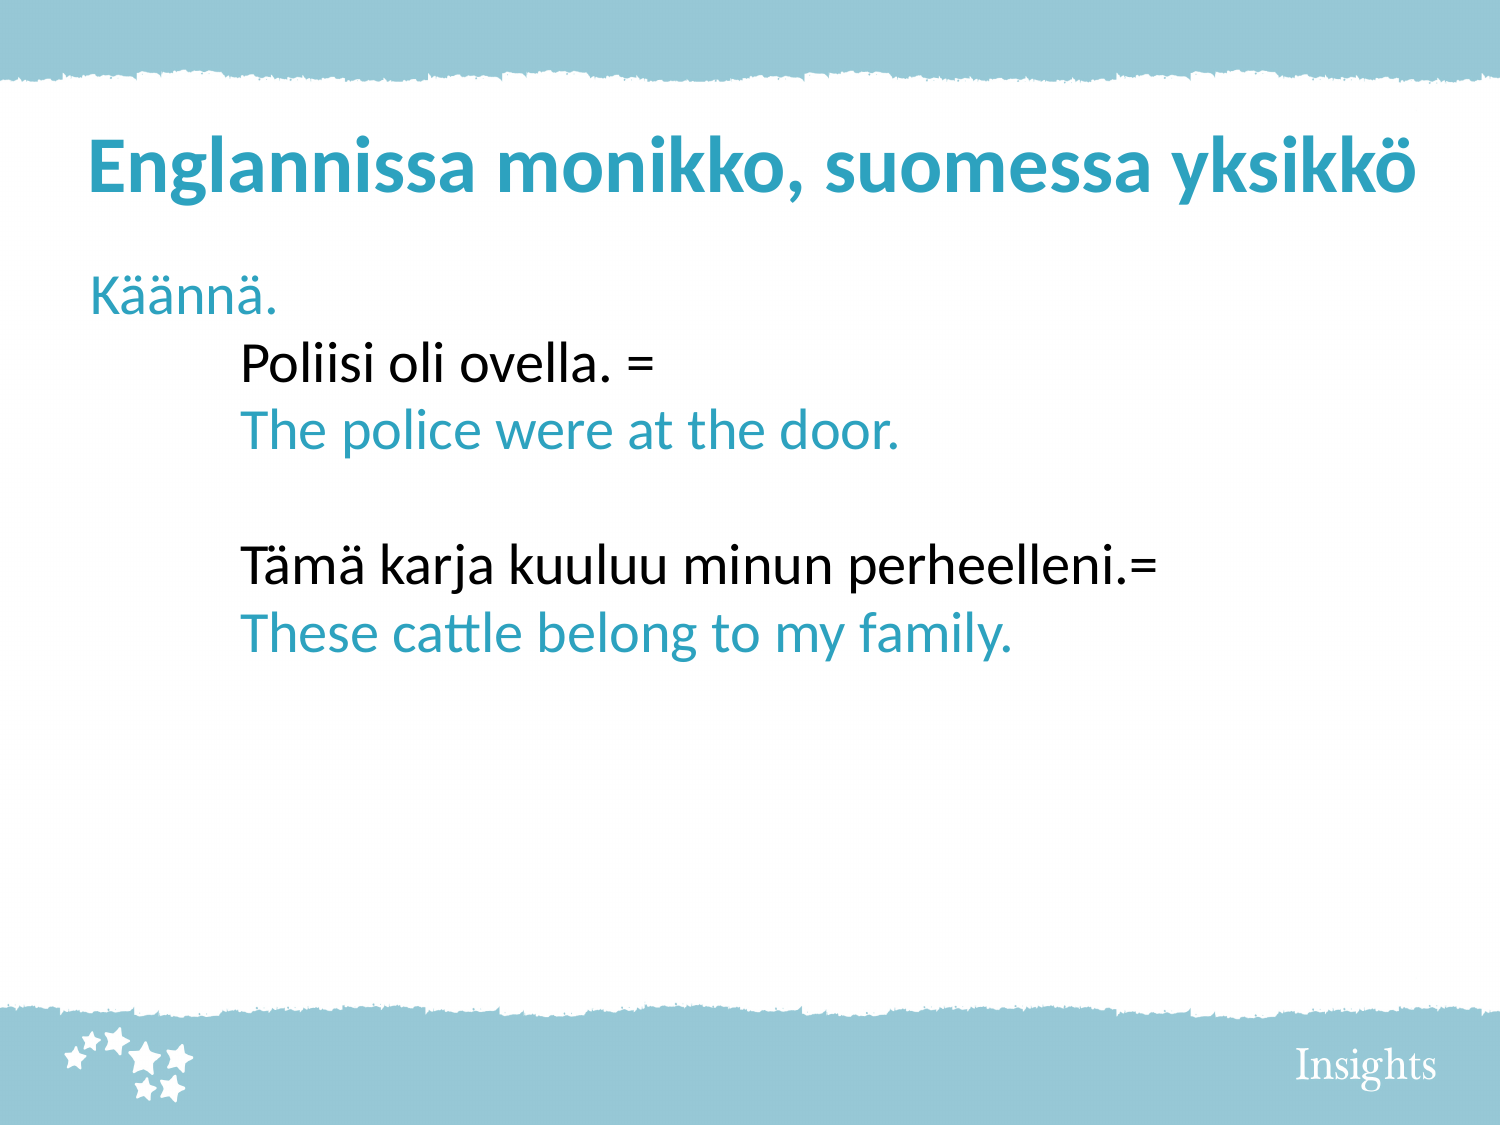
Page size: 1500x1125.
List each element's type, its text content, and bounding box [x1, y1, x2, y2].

picture [0, 0, 1500, 1125]
list Käännä. Poliisi oli ovella. = The police were at the door. Tämä karja kuuluu minun perheelleni.= These cattle belong to my family. [75, 262, 1425, 1005]
title Englannissa monikko, suomessa yksikkö [41, 66, 1467, 254]
